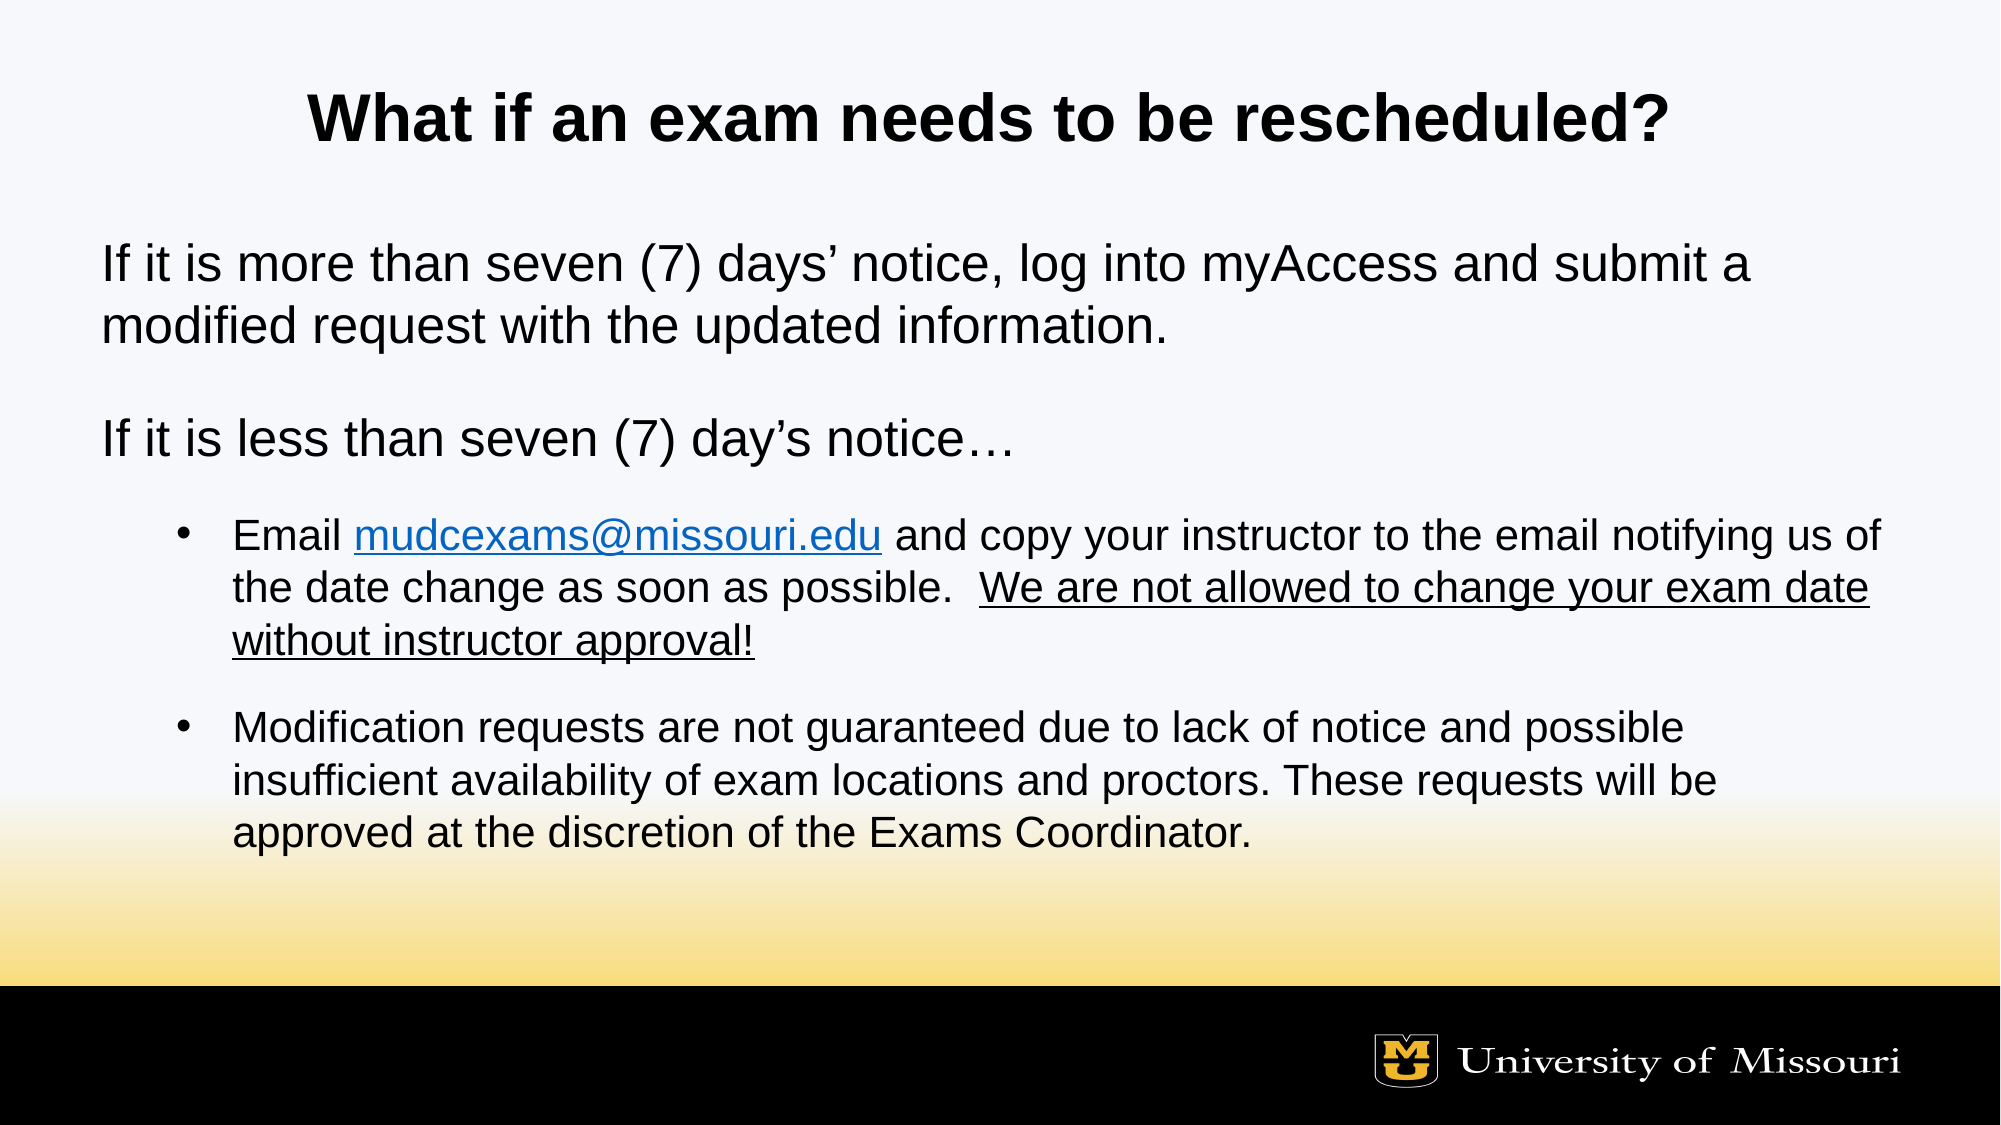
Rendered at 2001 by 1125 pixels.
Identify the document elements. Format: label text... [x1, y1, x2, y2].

text_box If it is more than seven (7) days’ notice, log into myAccess and submit a modified request with the updated information. If it is less than seven (7) day’s notice… Email mudcexams@missouri.edu and copy your instructor to the email notifying us of the date change as soon as possible. We are not allowed to change your exam date without instructor approval! Modification requests are not guaranteed due to lack of notice and possible insufficient availability of exam locations and proctors. These requests will be approved at the discretion of the Exams Coordinator. [86, 221, 1913, 864]
picture [1354, 1019, 1921, 1103]
text_box What if an exam needs to be rescheduled? [276, 76, 1723, 181]
